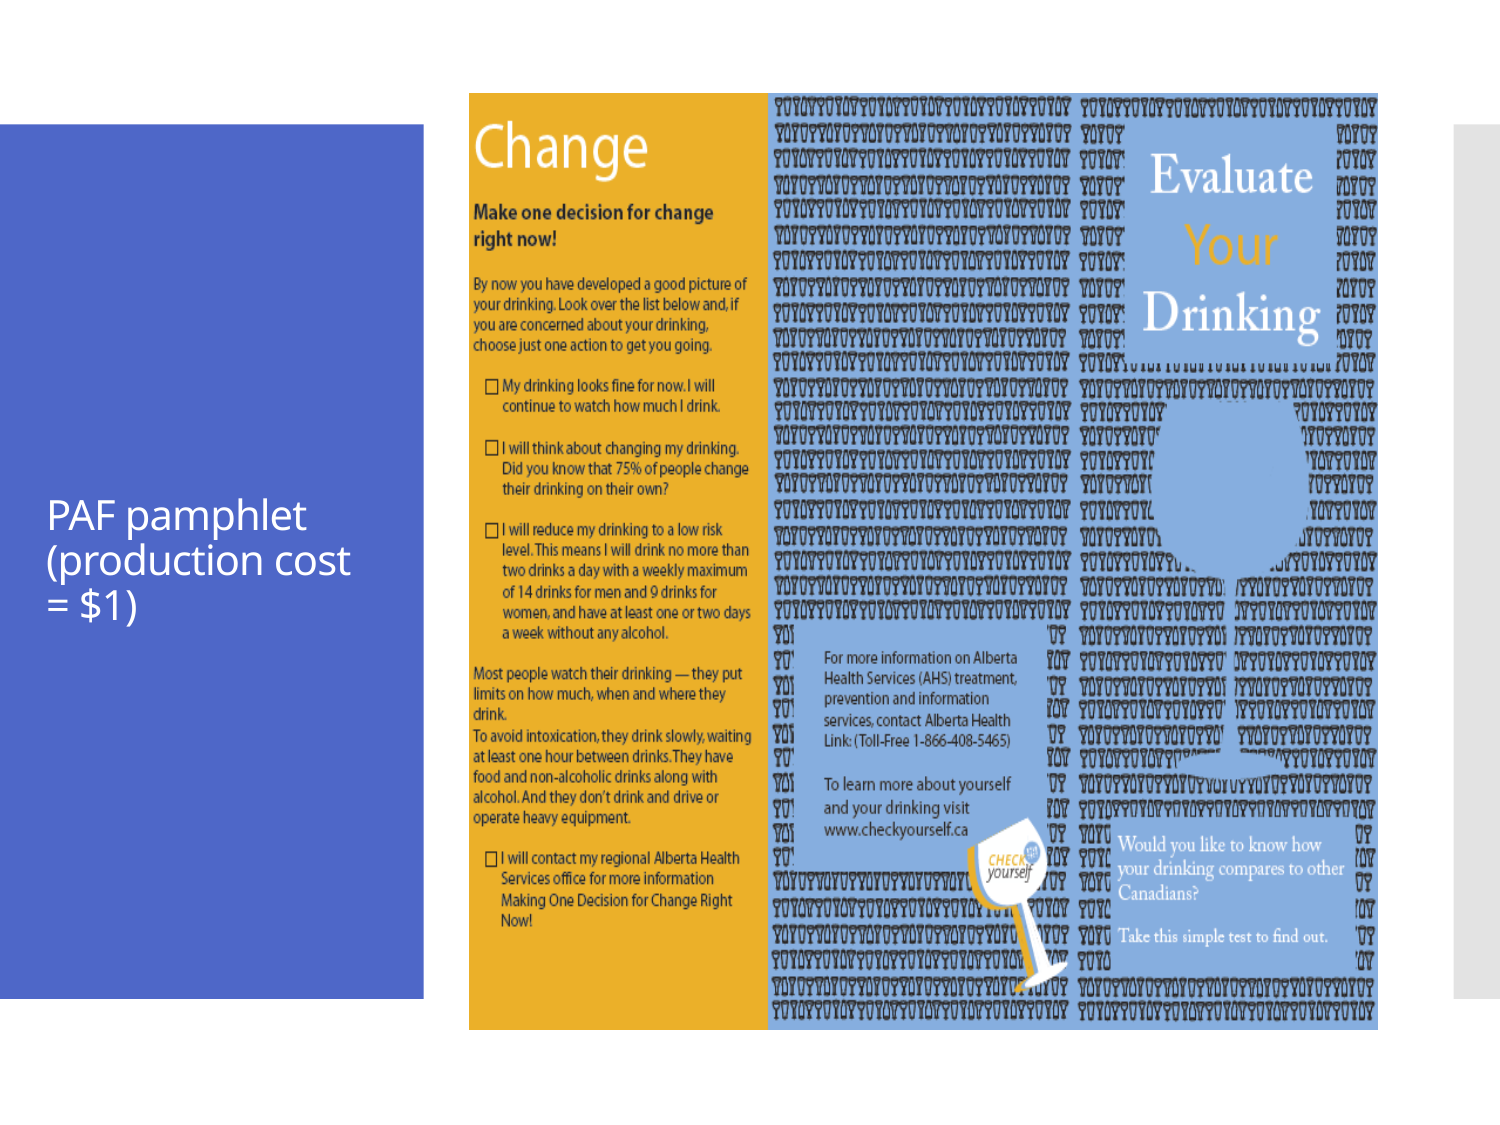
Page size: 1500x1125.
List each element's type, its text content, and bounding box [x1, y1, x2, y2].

picture [469, 93, 1378, 1030]
title PAF pamphlet (production cost = $1) [31, 184, 394, 939]
